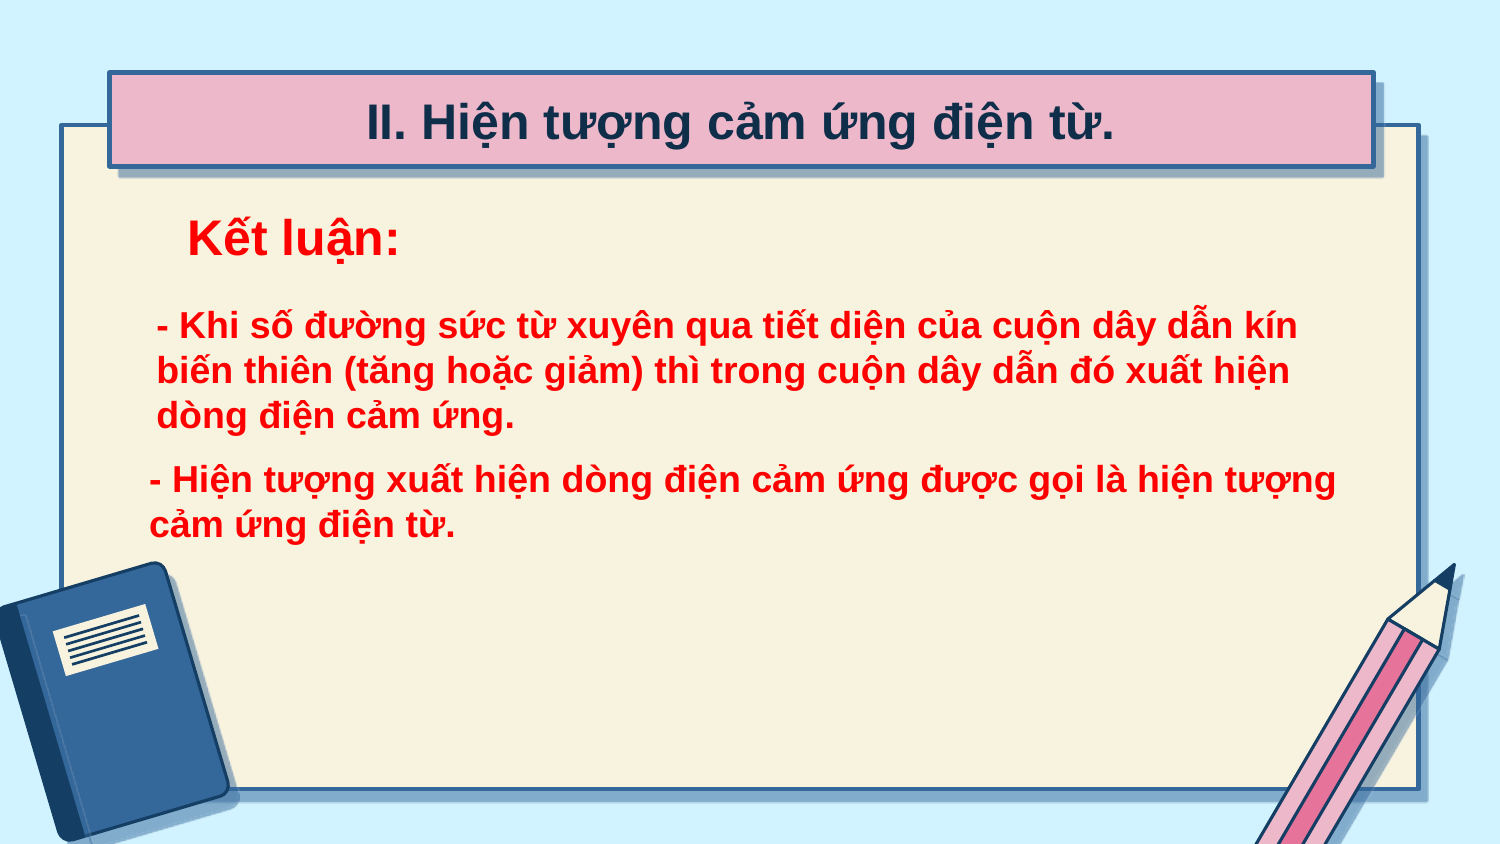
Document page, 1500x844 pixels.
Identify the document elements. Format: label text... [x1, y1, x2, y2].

text_box - Khi số đường sức từ xuyên qua tiết diện của cuộn dây dẫn kín biến thiên (tăng hoặc giảm) thì trong cuộn dây dẫn đó xuất hiện dòng điện cảm ứng. [141, 293, 1348, 447]
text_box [1266, 521, 1327, 844]
title II. Hiện tượng cảm ứng điện từ. [107, 70, 1376, 169]
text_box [23, 579, 201, 824]
text_box - Hiện tượng xuất hiện dòng điện cảm ứng được gọi là hiện tượng cảm ứng điện từ. [134, 447, 1355, 552]
text_box Kết luận: [158, 198, 1088, 273]
